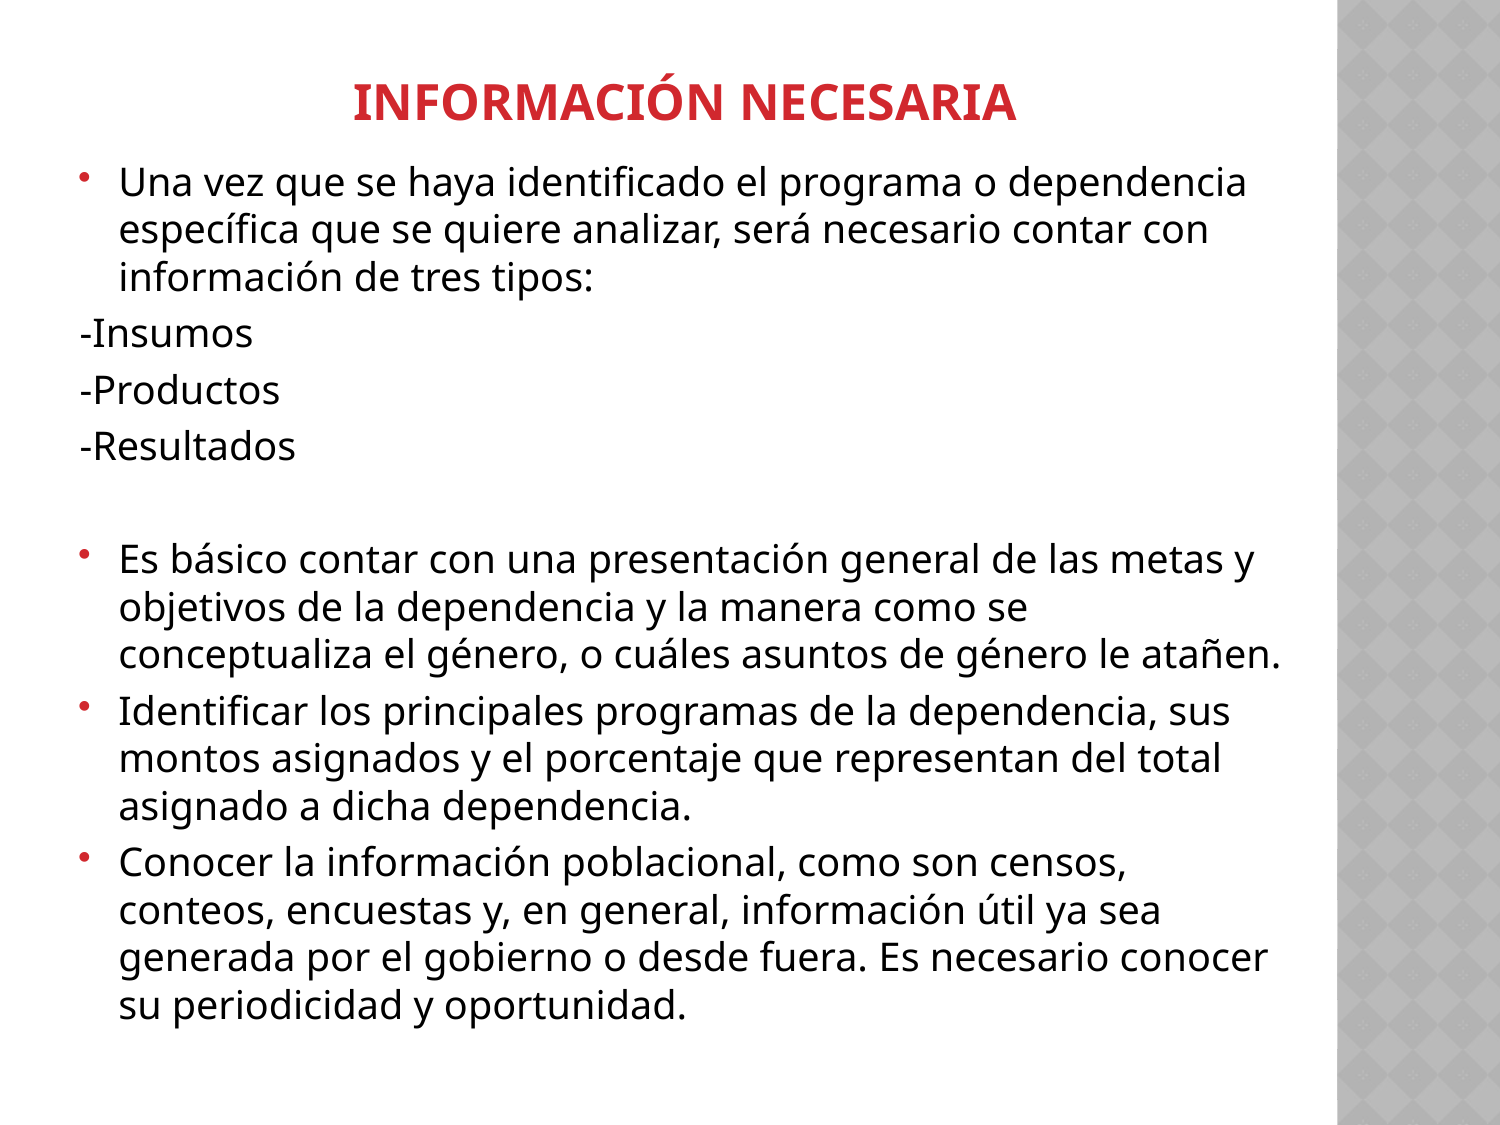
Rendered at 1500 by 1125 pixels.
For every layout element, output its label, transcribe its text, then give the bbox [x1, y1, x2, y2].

list Una vez que se haya identificado el programa o dependencia específica que se quiere analizar, será necesario contar con información de tres tipos: -Insumos -Productos -Resultados Es básico contar con una presentación general de las metas y objetivos de la dependencia y la manera como se conceptualiza el género, o cuáles asuntos de género le atañen. Identificar los principales programas de la dependencia, sus montos asignados y el porcentaje que representan del total asignado a dicha dependencia. Conocer la información poblacional, como son censos, conteos, encuestas y, en general, información útil ya sea generada por el gobierno o desde fuera. Es necesario conocer su periodicidad y oportunidad. [64, 149, 1306, 1094]
text_box Información necesaria [64, 36, 1306, 131]
